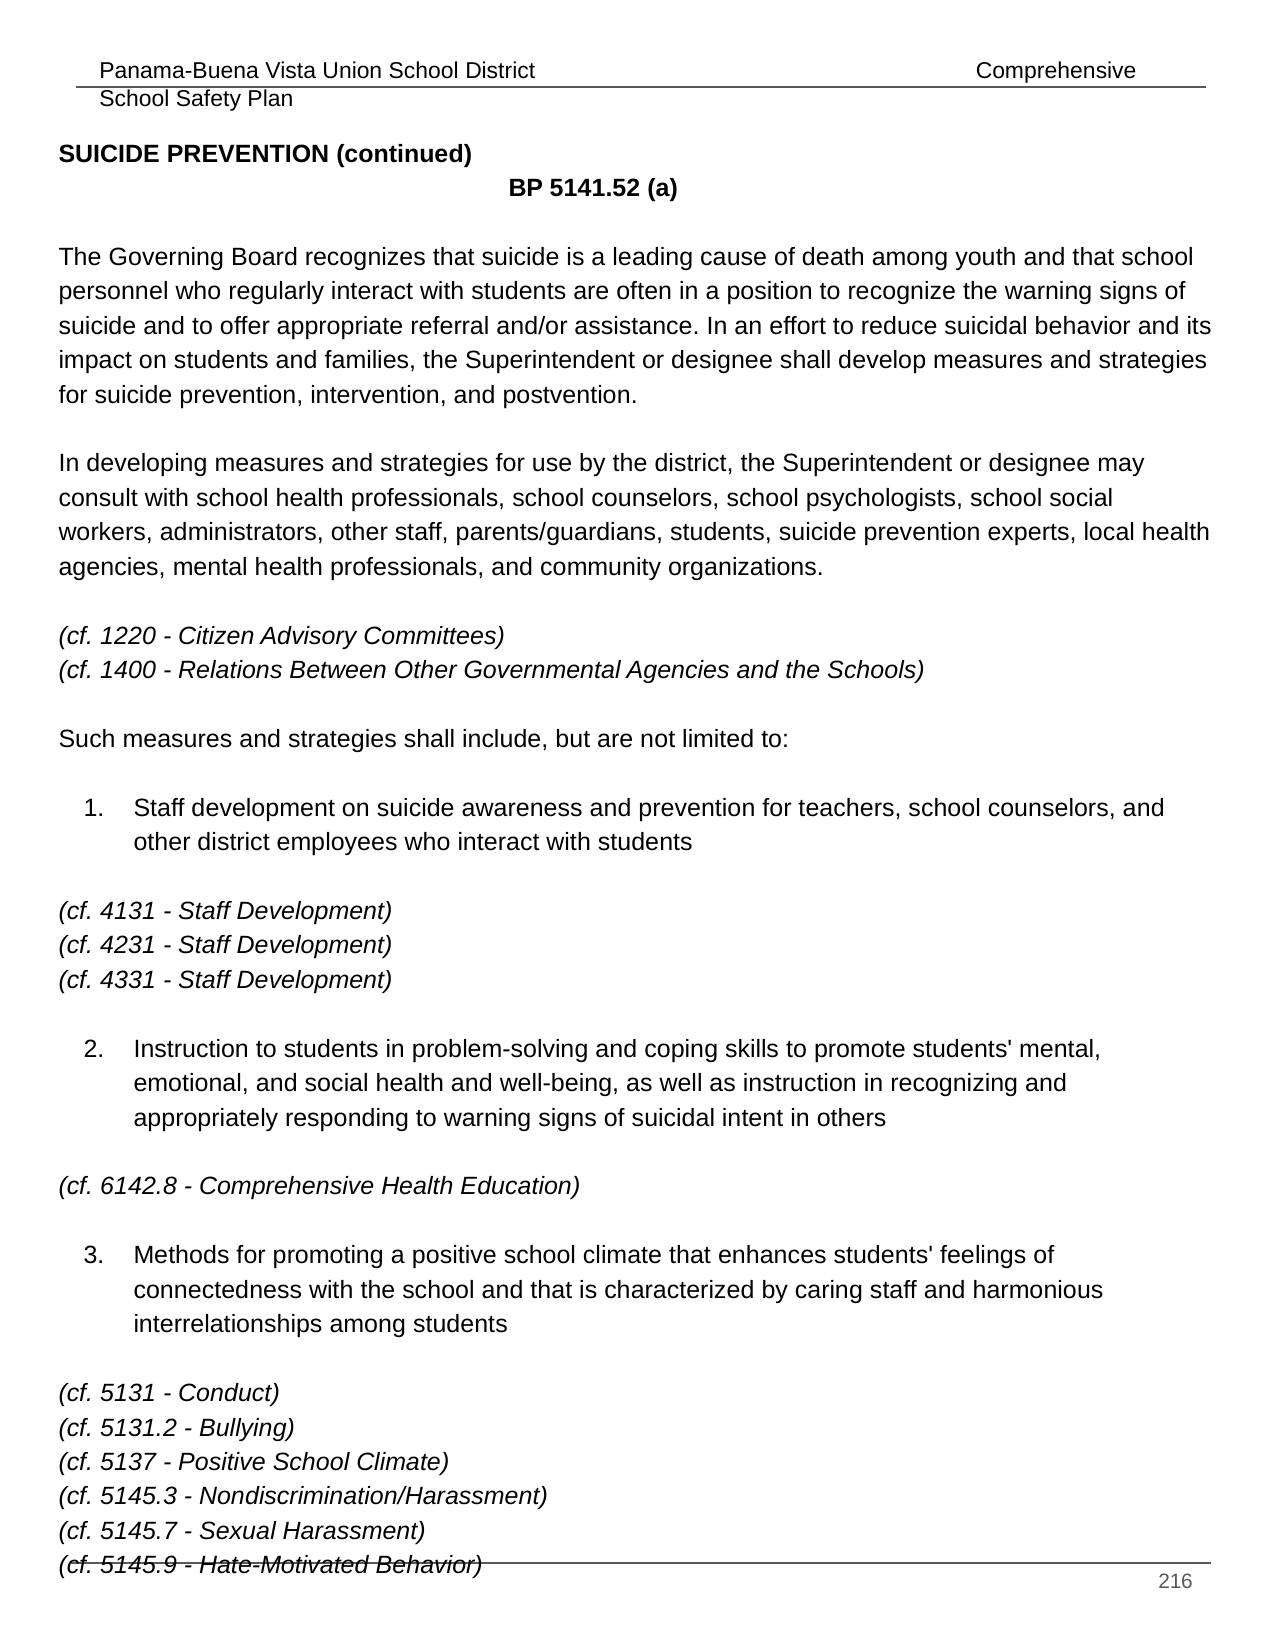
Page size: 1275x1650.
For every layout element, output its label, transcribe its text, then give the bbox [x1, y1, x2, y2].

list SUICIDE PREVENTION (continued) BP 5141.52 (a) The Governing Board recognizes that suicide is a leading cause of death among youth and that school personnel who regularly interact with students are often in a position to recognize the warning signs of suicide and to offer appropriate referral and/or assistance. In an effort to reduce suicidal behavior and its impact on students and families, the Superintendent or designee shall develop measures and strategies for suicide prevention, intervention, and postvention. In developing measures and strategies for use by the district, the Superintendent or designee may consult with school health professionals, school counselors, school psychologists, school social workers, administrators, other staff, parents/guardians, students, suicide prevention experts, local health agencies, mental health professionals, and community organizations. (cf. 1220 - Citizen Advisory Committees) (cf. 1400 - Relations Between Other Governmental Agencies and the Schools) Such measures and strategies shall include, but are not limited to: Staff development on suicide awareness and prevention for teachers, school counselors, and other district employees who interact with students (cf. 4131 - Staff Development) (cf. 4231 - Staff Development) (cf. 4331 - Staff Development) Instruction to students in problem-solving and coping skills to promote students' mental, emotional, and social health and well-being, as well as instruction in recognizing and appropriately responding to warning signs of suicidal intent in others (cf. 6142.8 - Comprehensive Health Education) Methods for promoting a positive school climate that enhances students' feelings of connectedness with the school and that is characterized by caring staff and harmonious interrelationships among students (cf. 5131 - Conduct) (cf. 5131.2 - Bullying) (cf. 5137 - Positive School Climate) (cf. 5145.3 - Nondiscrimination/Harassment) (cf. 5145.7 - Sexual Harassment) (cf. 5145.9 - Hate-Motivated Behavior) [43, 117, 1232, 1564]
slide_number ‹#› [1131, 1552, 1208, 1623]
